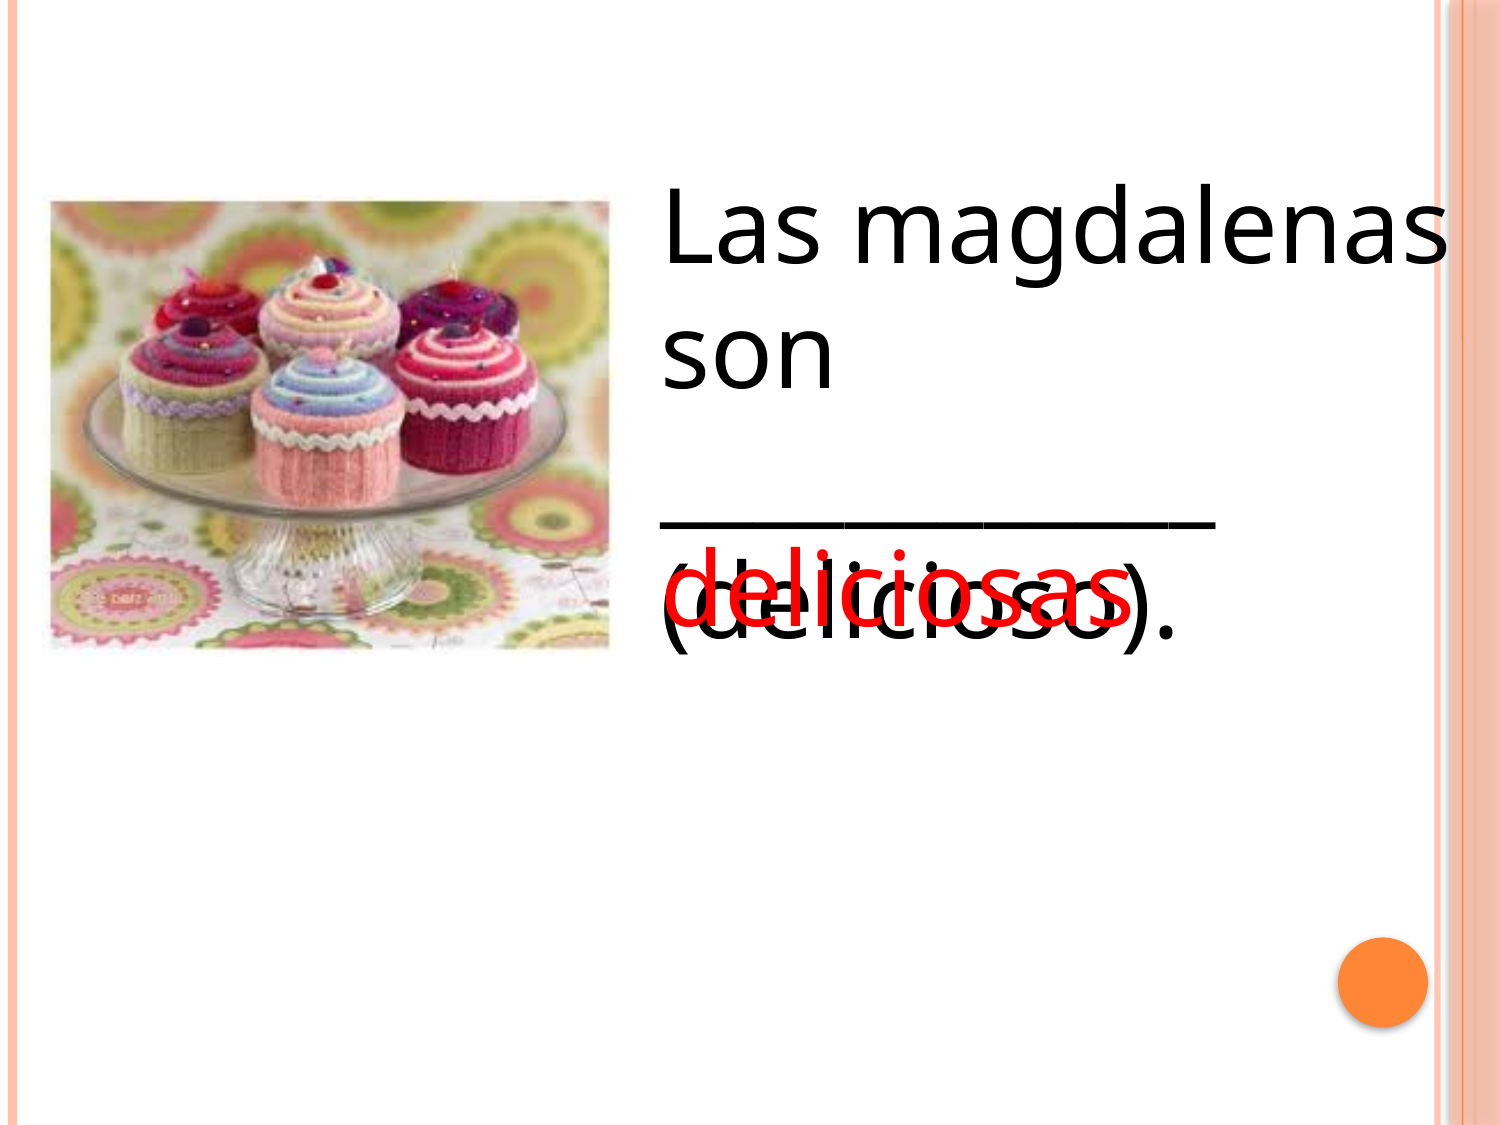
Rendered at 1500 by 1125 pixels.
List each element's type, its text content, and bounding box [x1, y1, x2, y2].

picture [41, 194, 619, 657]
text_box deliciosas [645, 515, 1383, 655]
text_box Las magdalenas son ____________ (delicioso). [645, 151, 1500, 667]
